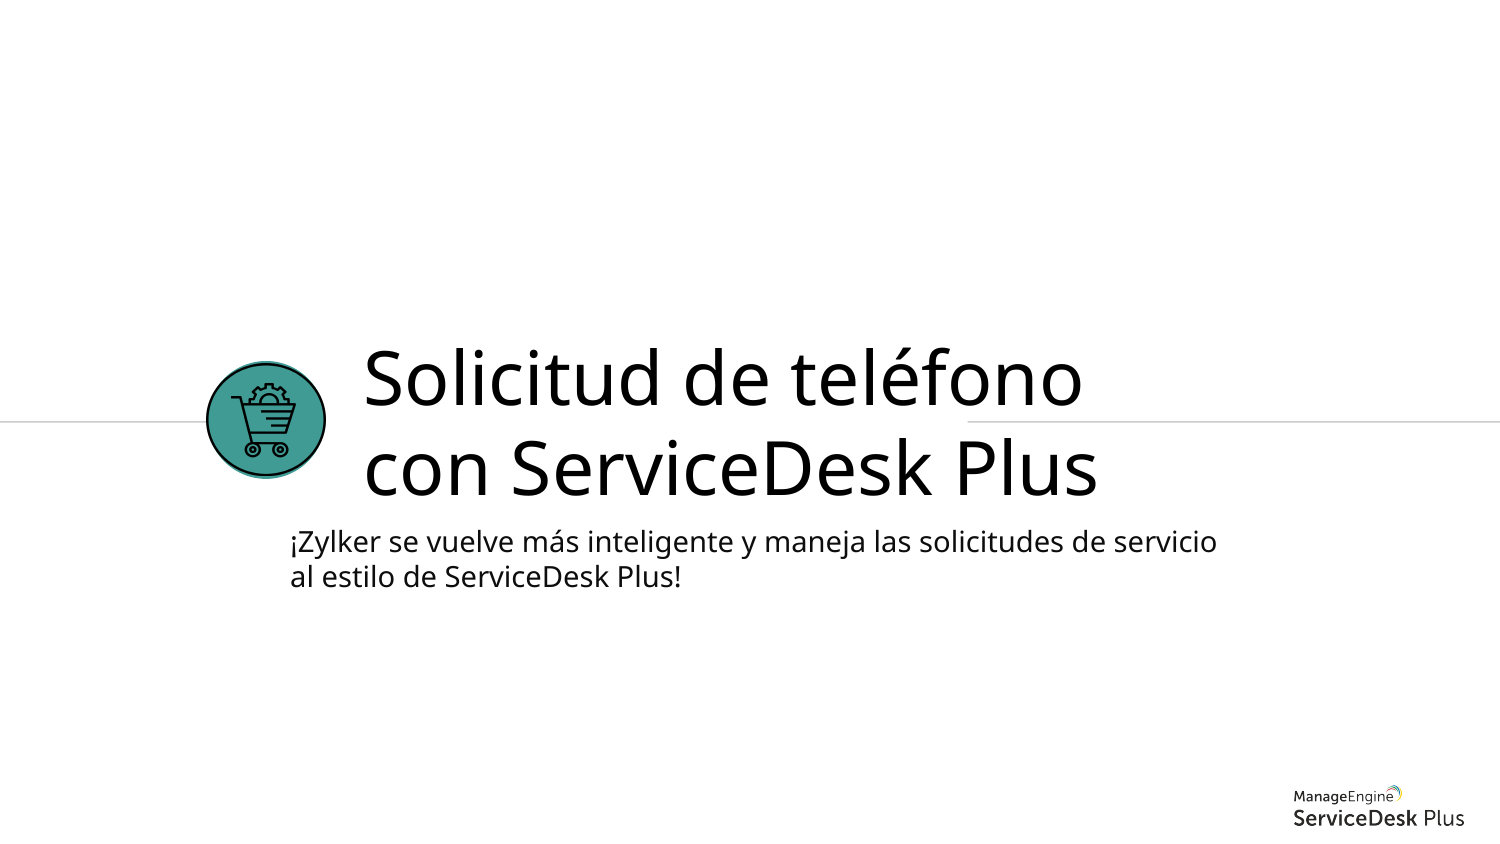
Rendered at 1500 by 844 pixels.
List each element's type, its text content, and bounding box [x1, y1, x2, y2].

picture [196, 362, 337, 477]
text_box Solicitud de teléfono con ServiceDesk Plus [348, 90, 1128, 516]
picture [1292, 785, 1464, 826]
text_box ¡Zylker se vuelve más inteligente y maneja las solicitudes de servicio al estilo de ServiceDesk Plus! [282, 516, 1226, 601]
